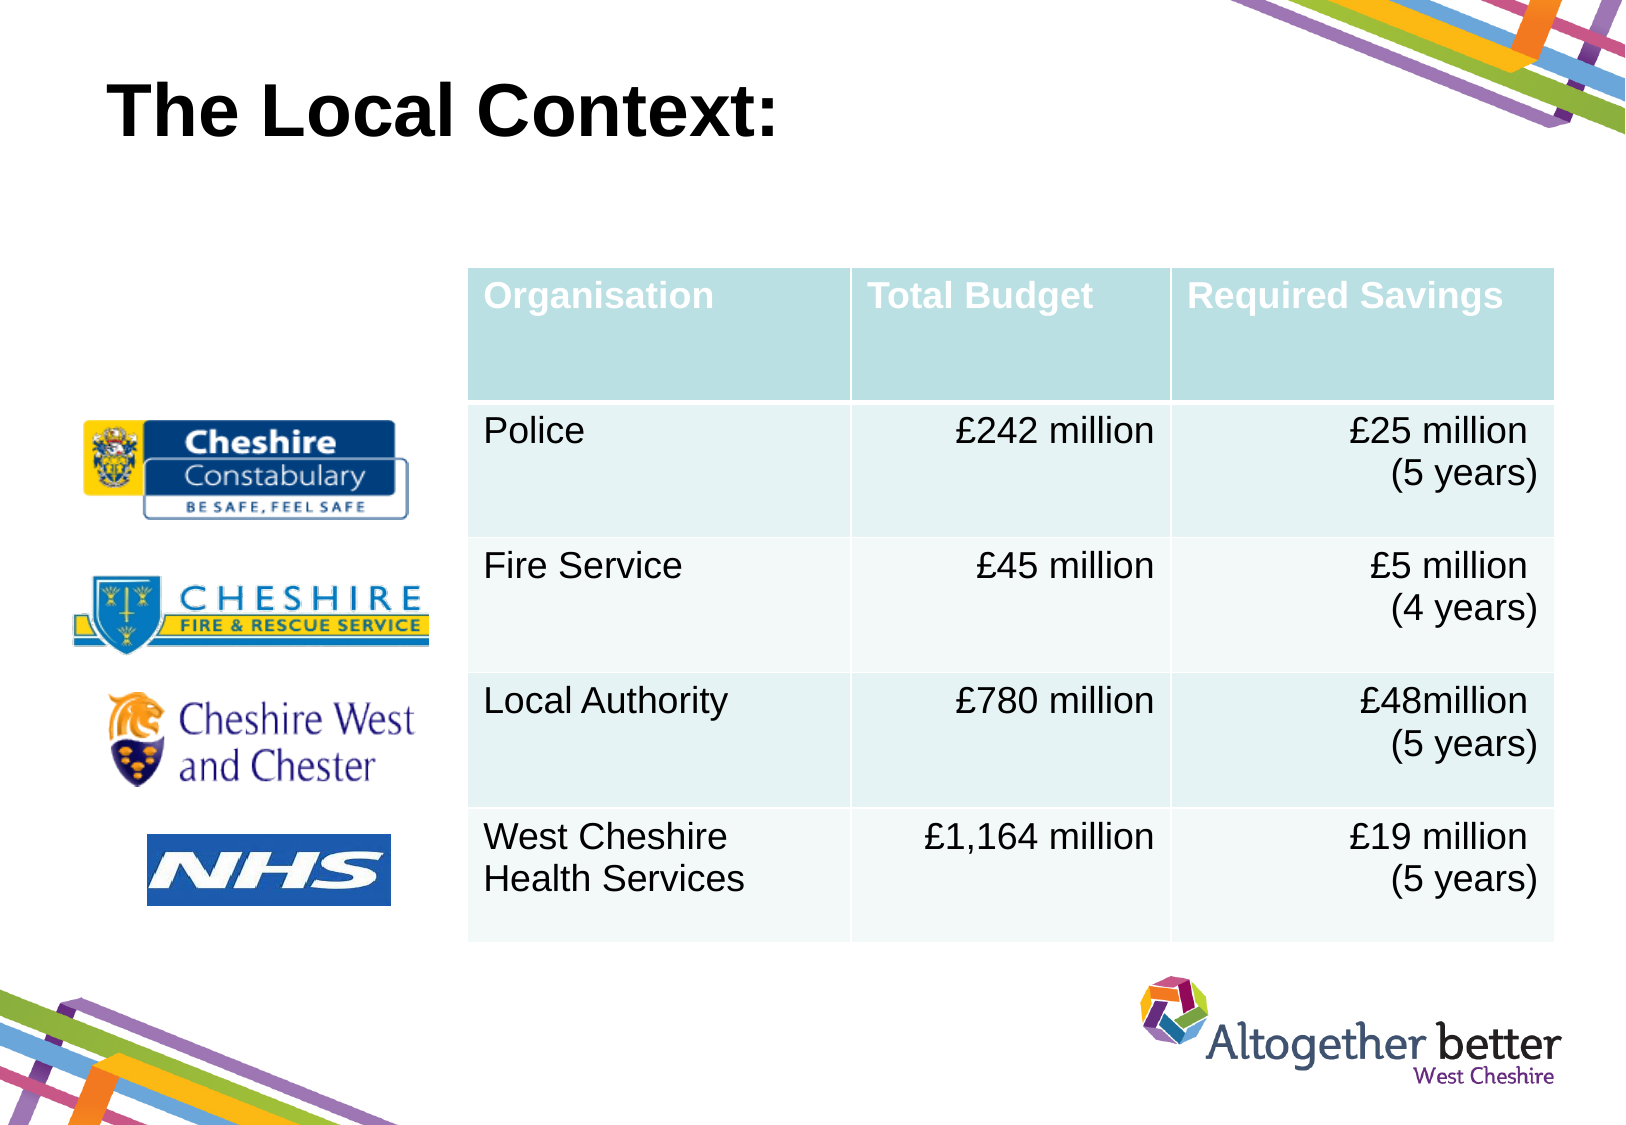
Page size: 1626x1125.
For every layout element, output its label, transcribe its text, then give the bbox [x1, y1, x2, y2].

table_cell West Cheshire Health Services [468, 809, 850, 942]
table_cell £780 million [852, 673, 1170, 807]
table_cell Fire Service [468, 538, 850, 672]
table_cell £242 million [852, 405, 1170, 537]
table_cell Local Authority [468, 673, 850, 807]
picture [0, 0, 1626, 1125]
table_header Organisation [468, 268, 850, 400]
table_cell £48million (5 years) [1172, 673, 1554, 807]
table_cell £19 million (5 years) [1172, 809, 1554, 942]
table_cell £5 million (4 years) [1172, 538, 1554, 672]
table_cell £45 million [852, 538, 1170, 672]
table_cell £1,164 million [852, 809, 1170, 942]
title The Local Context: [91, 30, 1557, 182]
table_cell Police [468, 405, 850, 537]
table_header Required Savings [1172, 268, 1554, 400]
table_cell £25 million (5 years) [1172, 405, 1554, 537]
table_header Total Budget [852, 268, 1170, 400]
